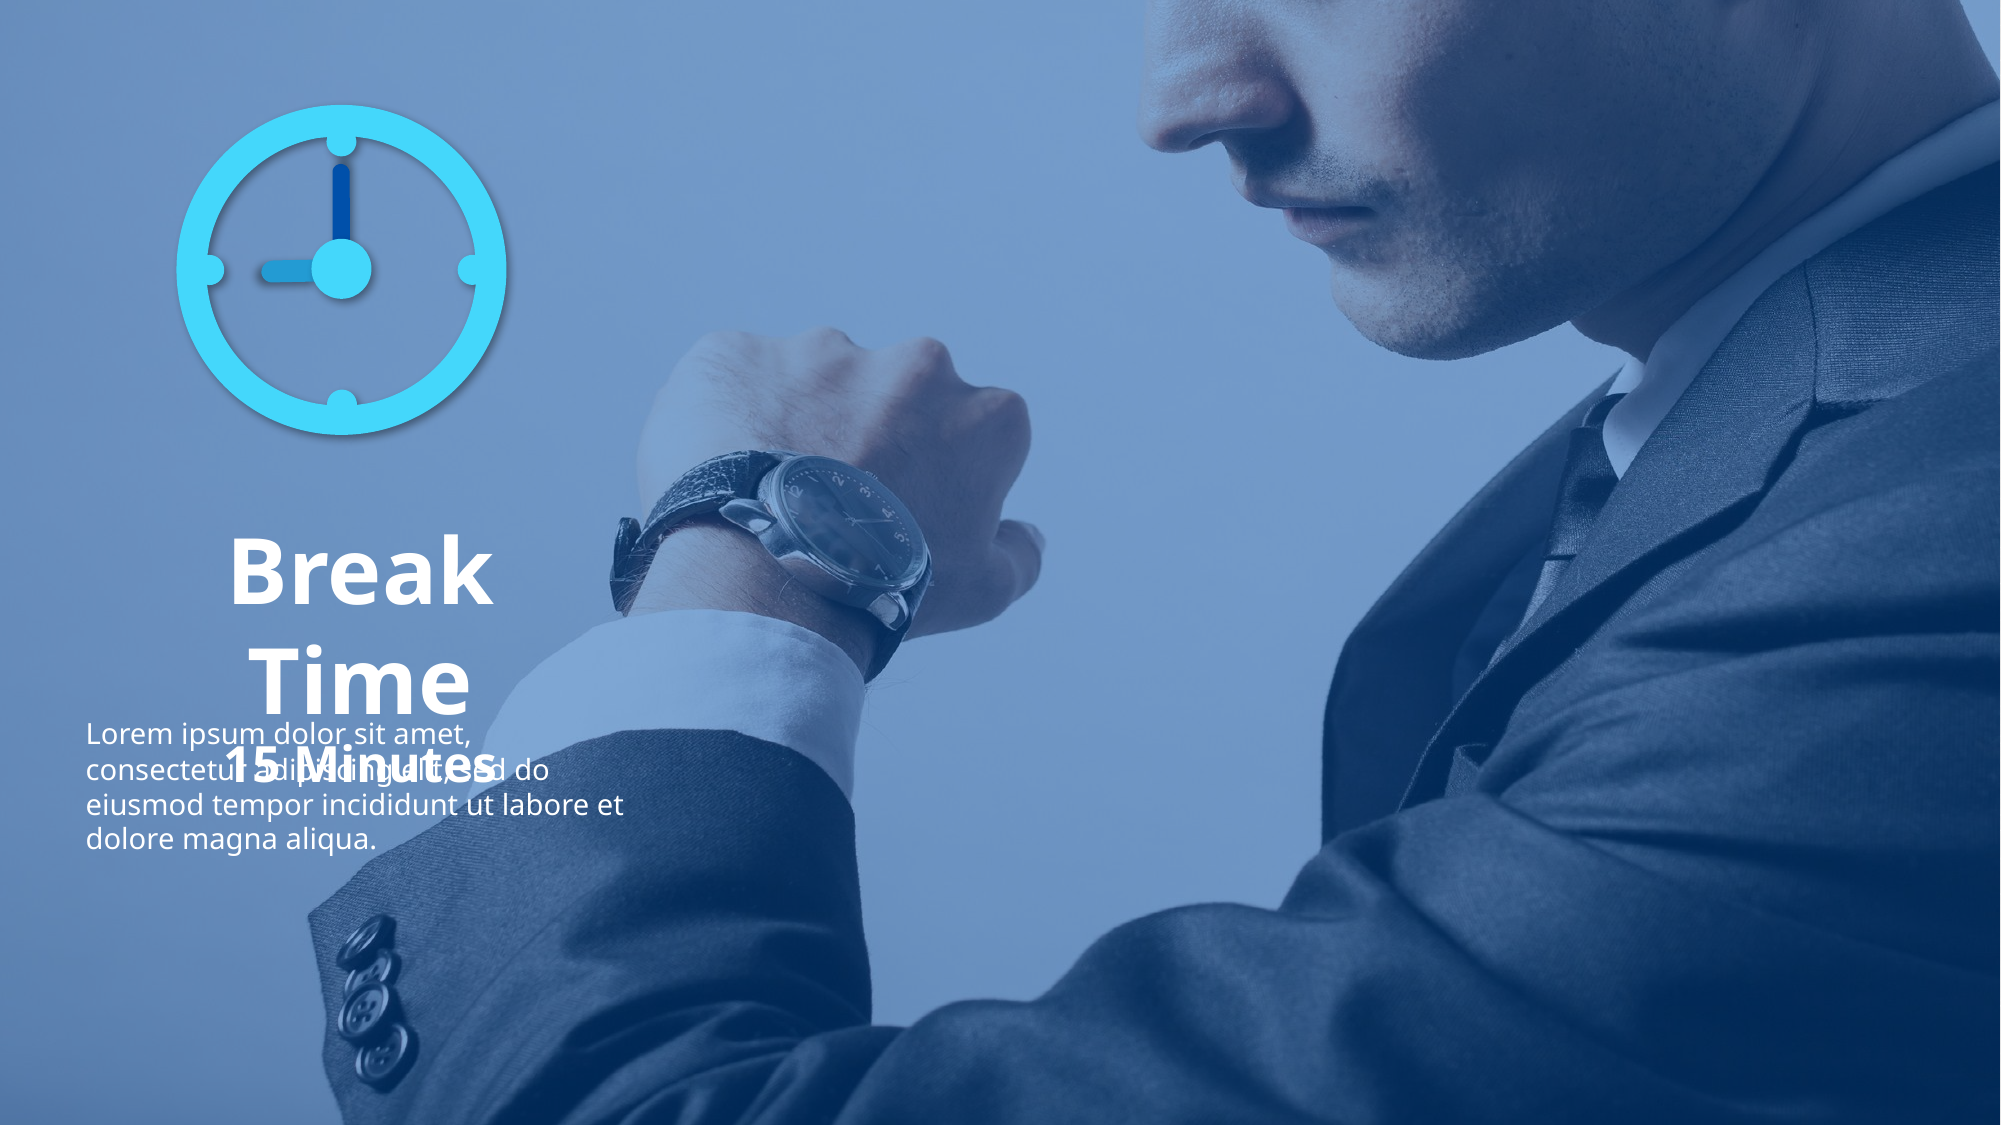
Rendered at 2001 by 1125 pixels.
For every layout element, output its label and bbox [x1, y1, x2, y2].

text_box [291, 291, 379, 373]
text_box [262, 237, 431, 291]
text_box [70, 505, 641, 830]
text_box [175, 103, 508, 436]
text_box [0, 0, 2000, 1125]
text_box [291, 176, 379, 237]
